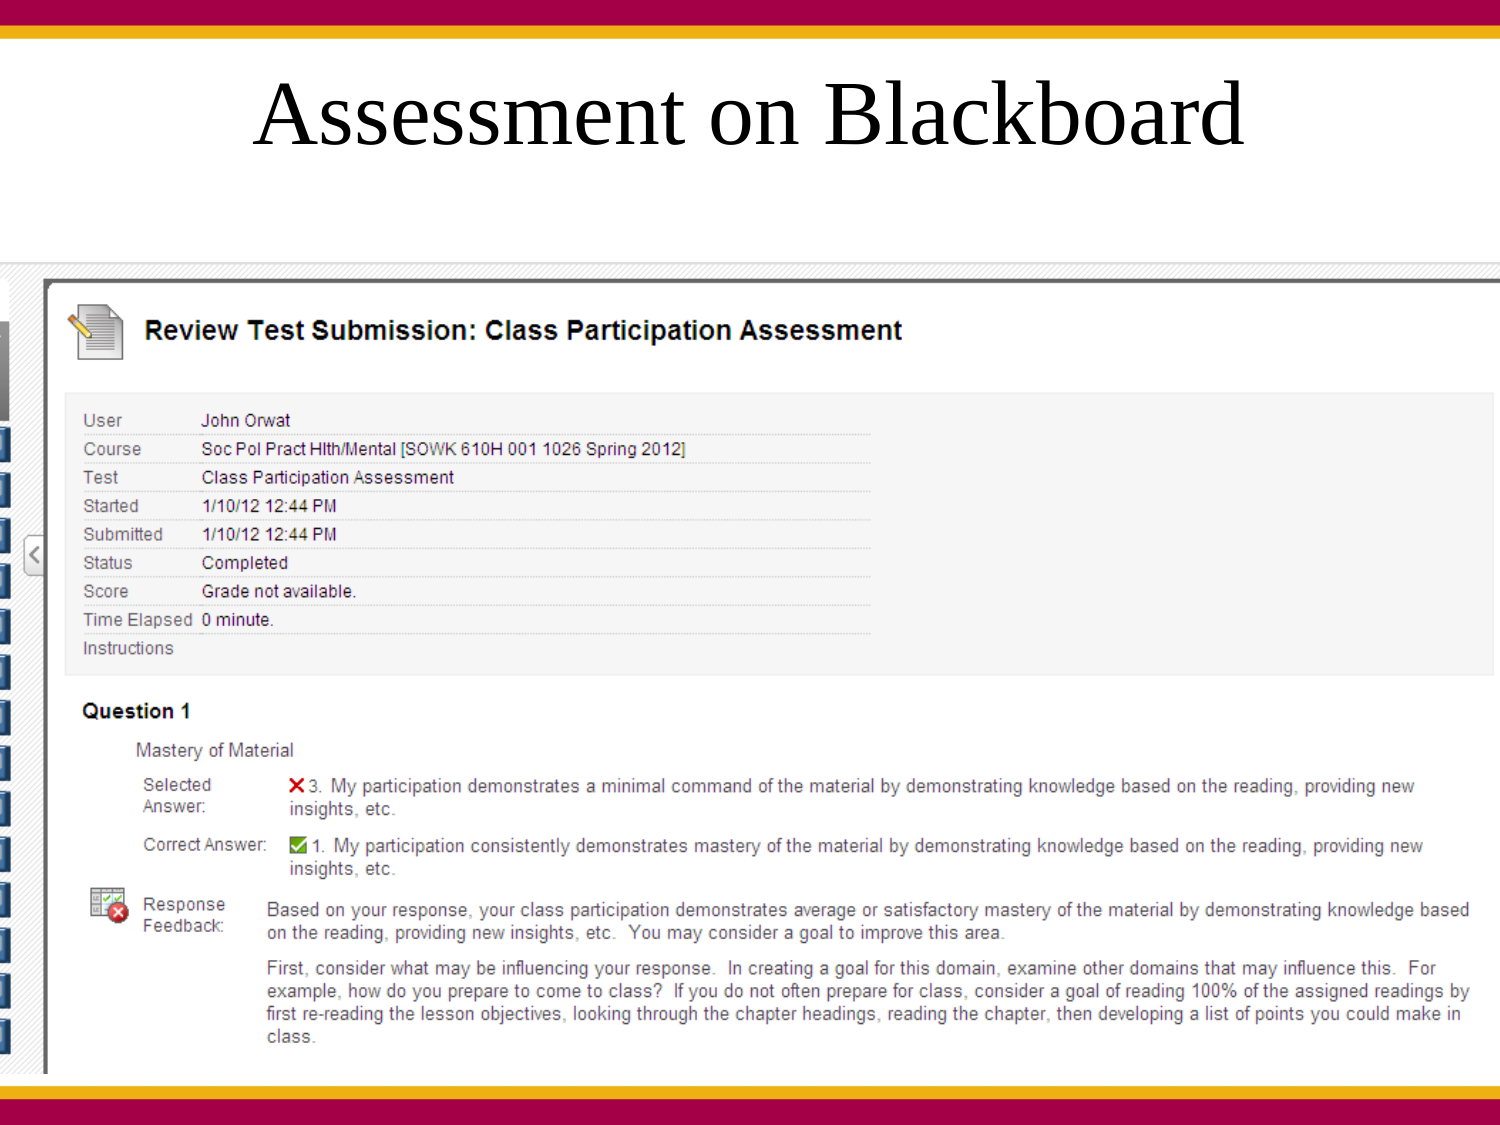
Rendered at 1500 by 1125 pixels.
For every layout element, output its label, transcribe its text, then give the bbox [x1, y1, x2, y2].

title Assessment on Blackboard [75, 45, 1425, 233]
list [0, 262, 1500, 1074]
picture [0, 0, 1500, 262]
picture [0, 1074, 1500, 1125]
